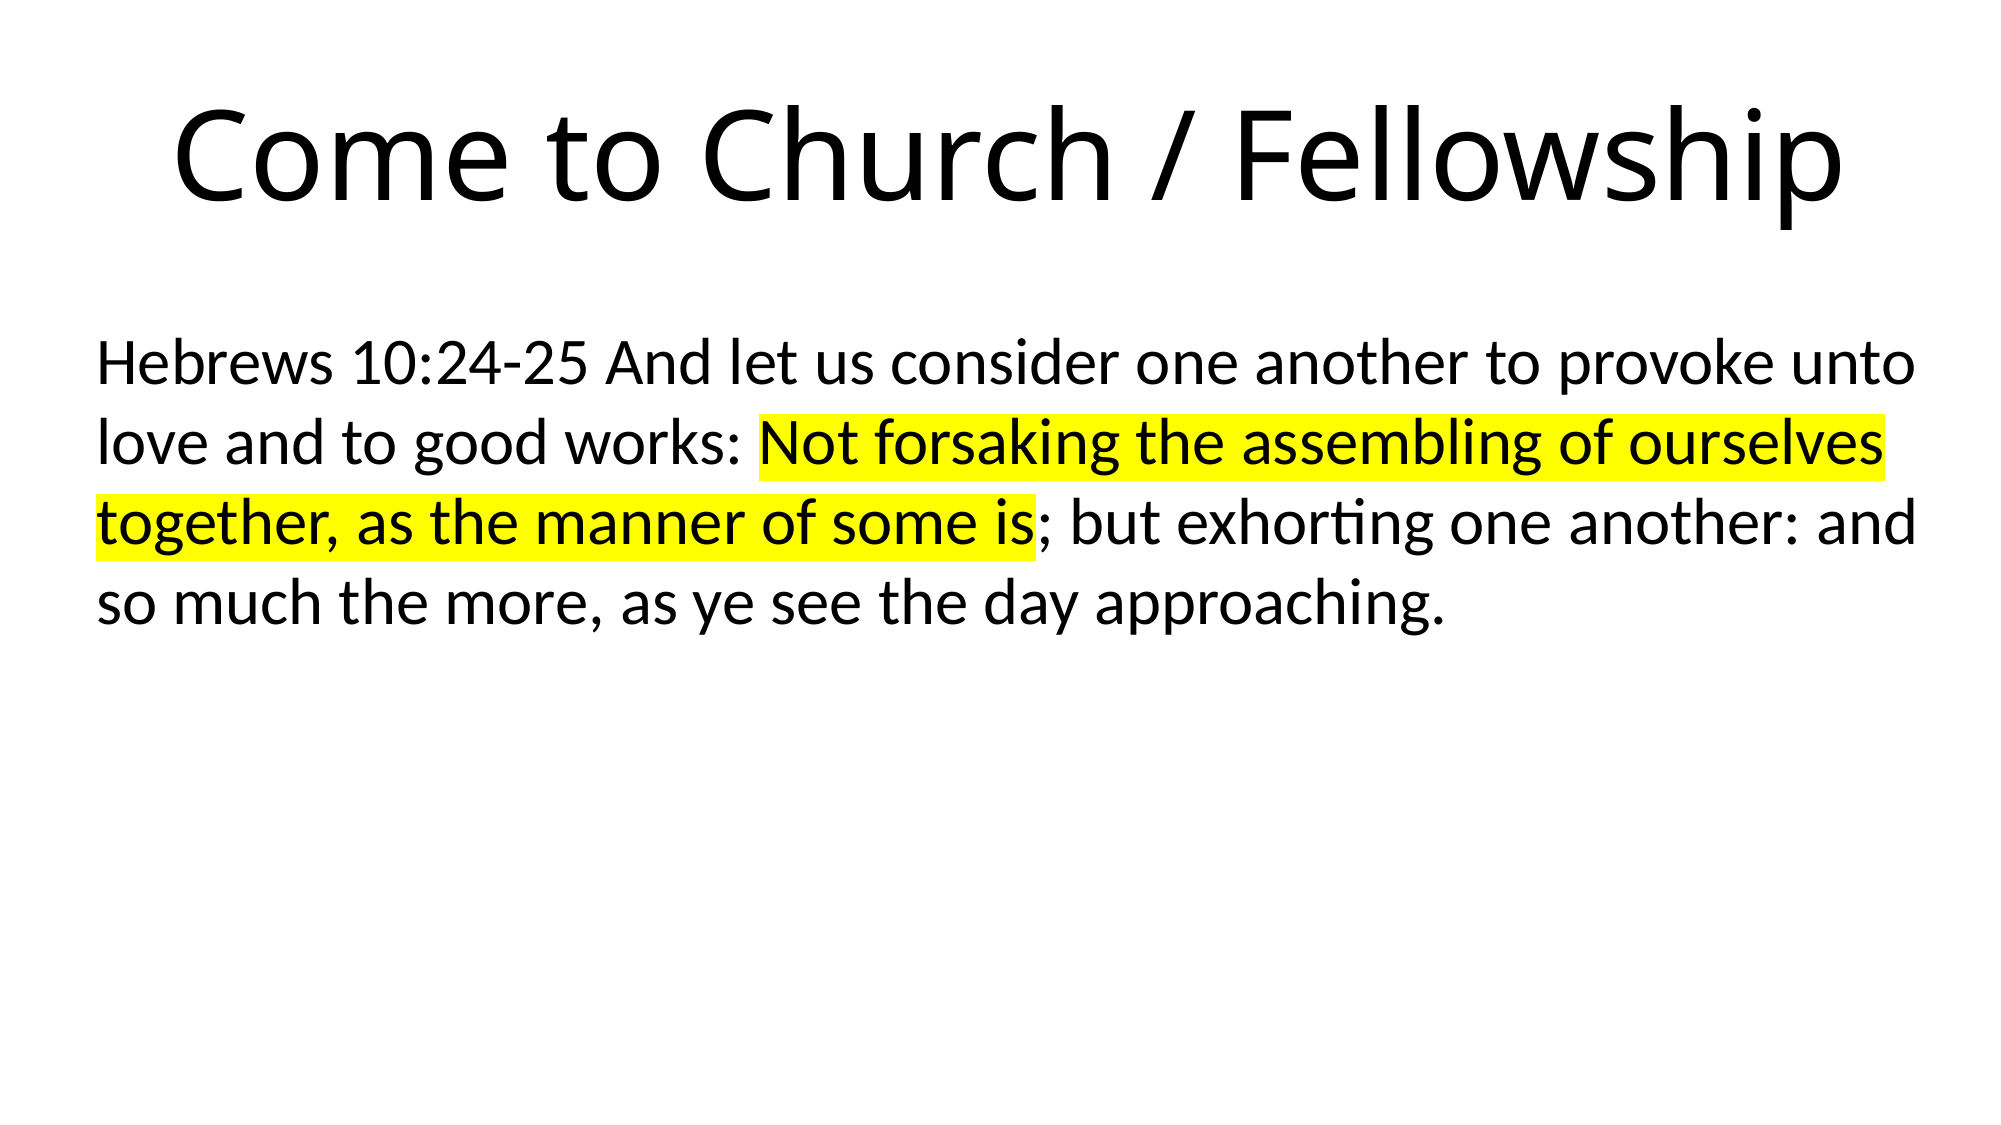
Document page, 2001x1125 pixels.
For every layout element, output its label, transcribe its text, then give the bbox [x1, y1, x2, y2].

text_box Hebrews 10:24-25 And let us consider one another to provoke unto love and to good works: Not forsaking the assembling of ourselves together, as the manner of some is; but exhorting one another: and so much the more, as ye see the day approaching. [81, 310, 1949, 726]
title Come to Church / Fellowship [82, 85, 1937, 310]
